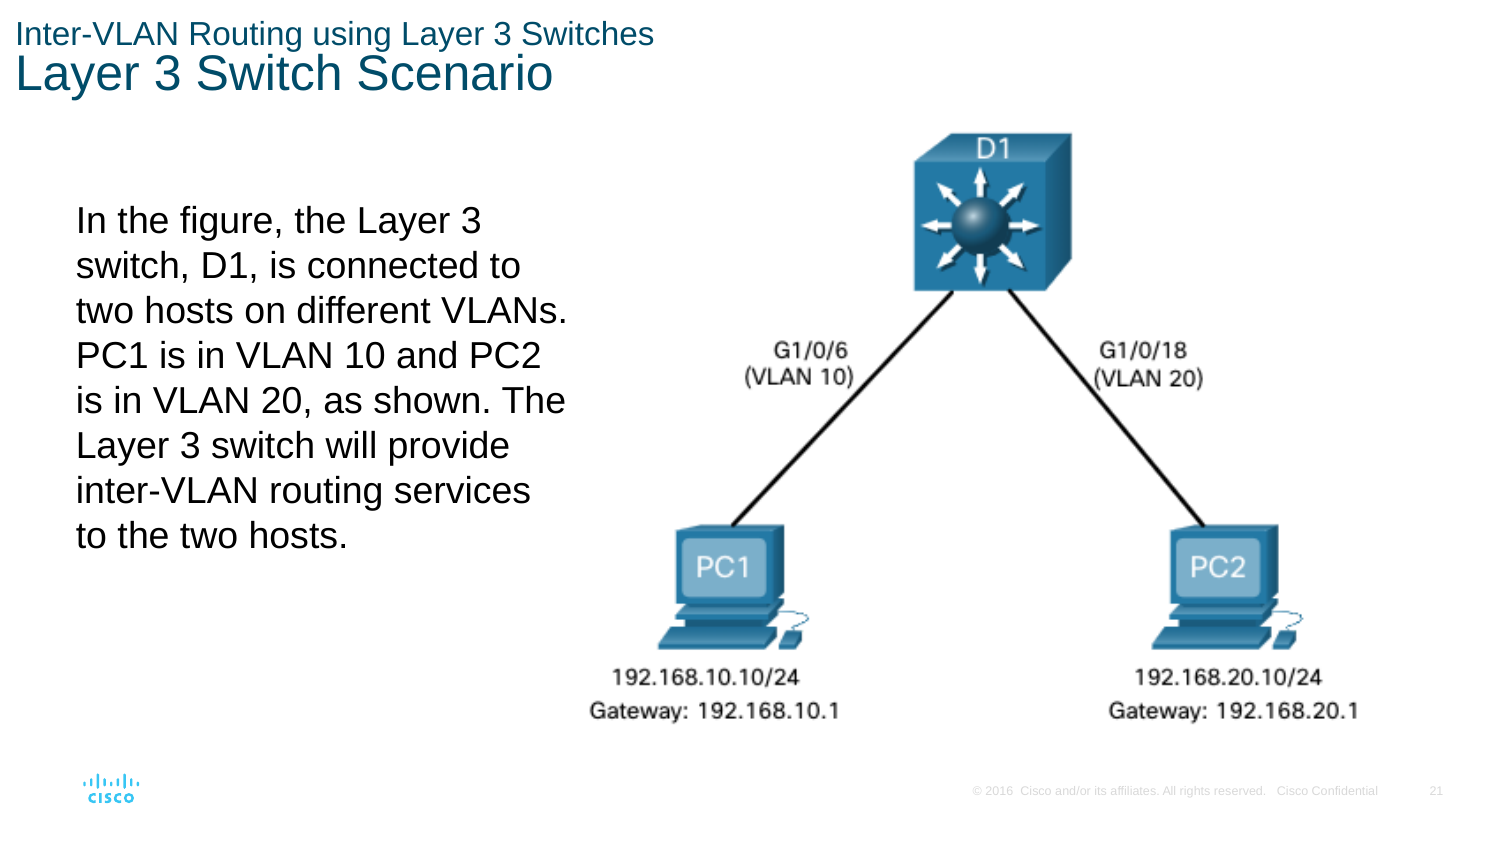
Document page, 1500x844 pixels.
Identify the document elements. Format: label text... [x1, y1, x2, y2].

title Inter-VLAN Routing using Layer 3 Switches Layer 3 Switch Scenario [0, 0, 1369, 121]
text_box In the figure, the Layer 3 switch, D1, is connected to two hosts on different VLANs. PC1 is in VLAN 10 and PC2 is in VLAN 20, as shown. The Layer 3 switch will provide inter-VLAN routing services to the two hosts. [61, 188, 580, 564]
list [585, 119, 1370, 726]
